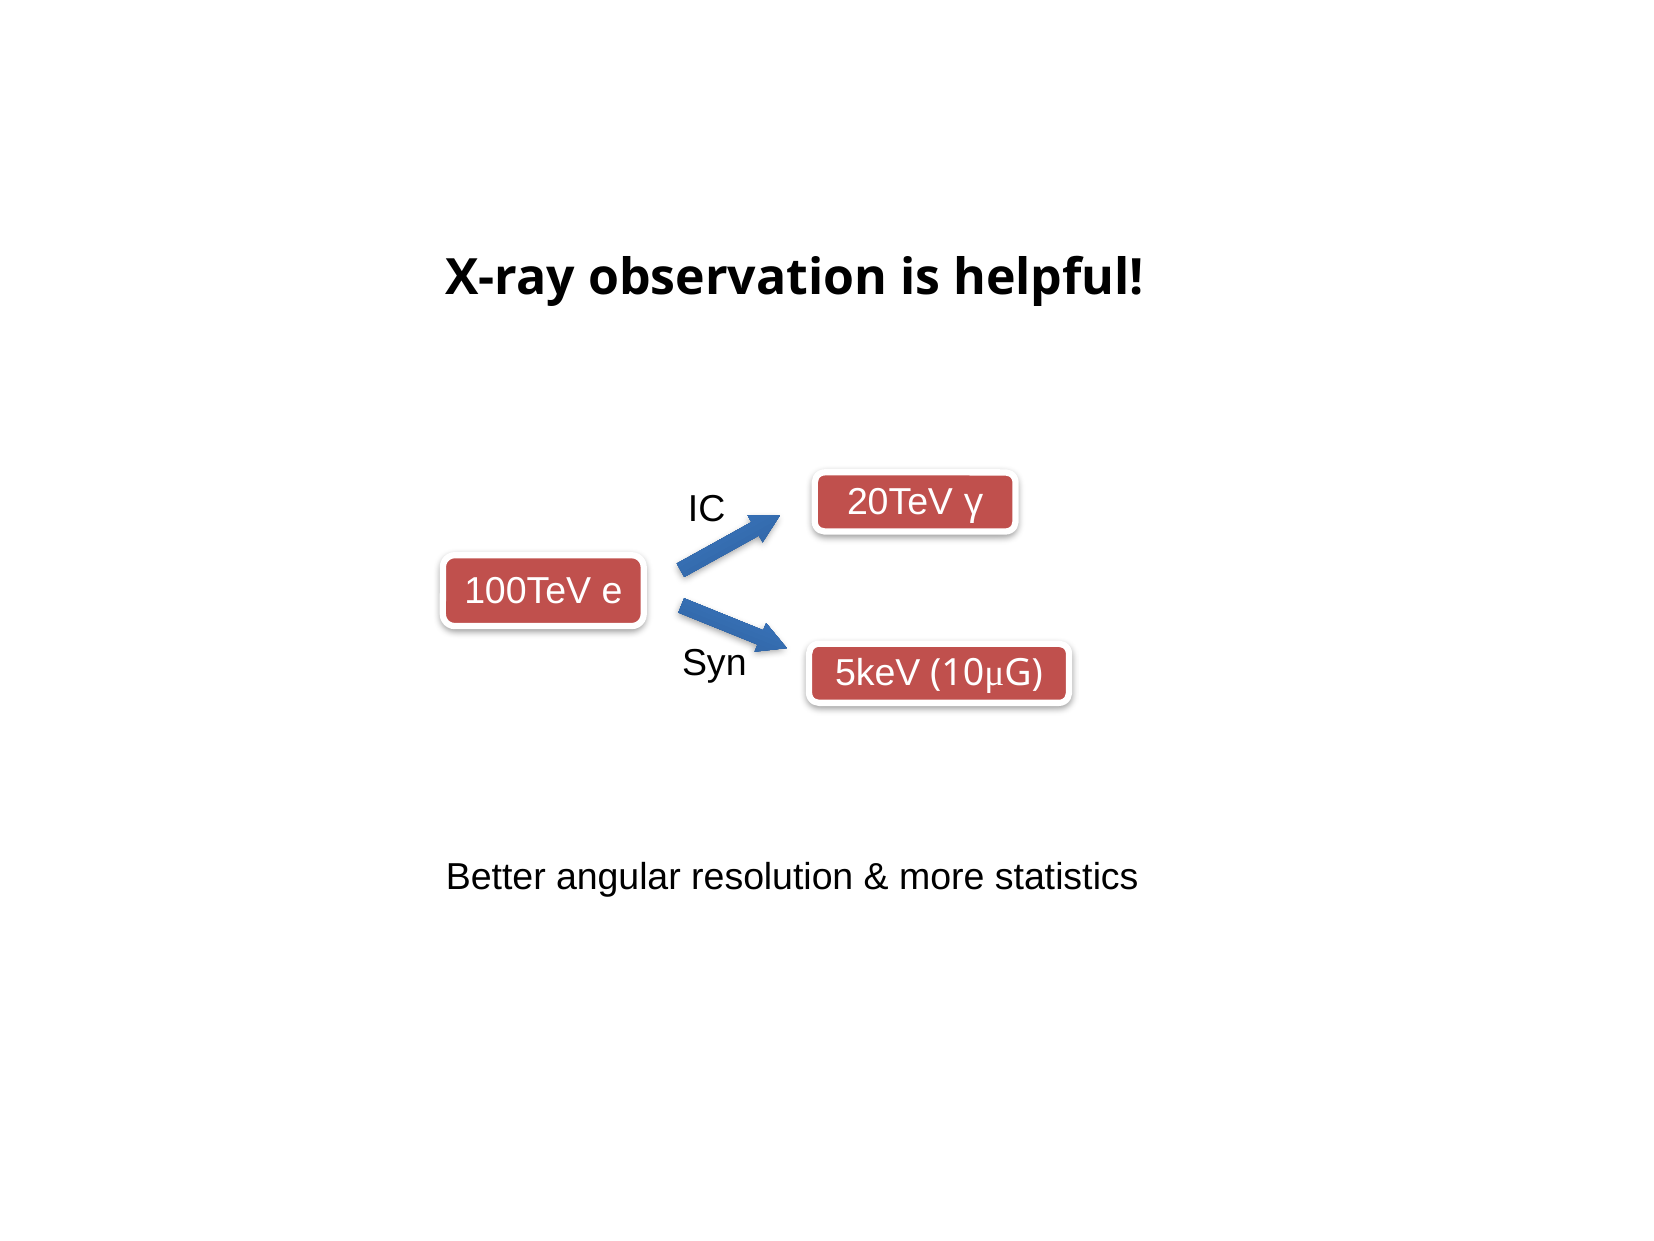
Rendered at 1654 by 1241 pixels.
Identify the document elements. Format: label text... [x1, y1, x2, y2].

text_box 5keV (10μG) [805, 640, 1073, 707]
text_box IC [673, 480, 792, 538]
text_box [676, 538, 755, 577]
text_box [678, 598, 776, 634]
text_box Syn [667, 634, 786, 691]
text_box 100TeV e [439, 552, 647, 630]
text_box 20TeV γ [811, 469, 1019, 535]
text_box X-ray observation is helpful! [430, 243, 1199, 342]
text_box Better angular resolution & more statistics [430, 848, 1187, 989]
